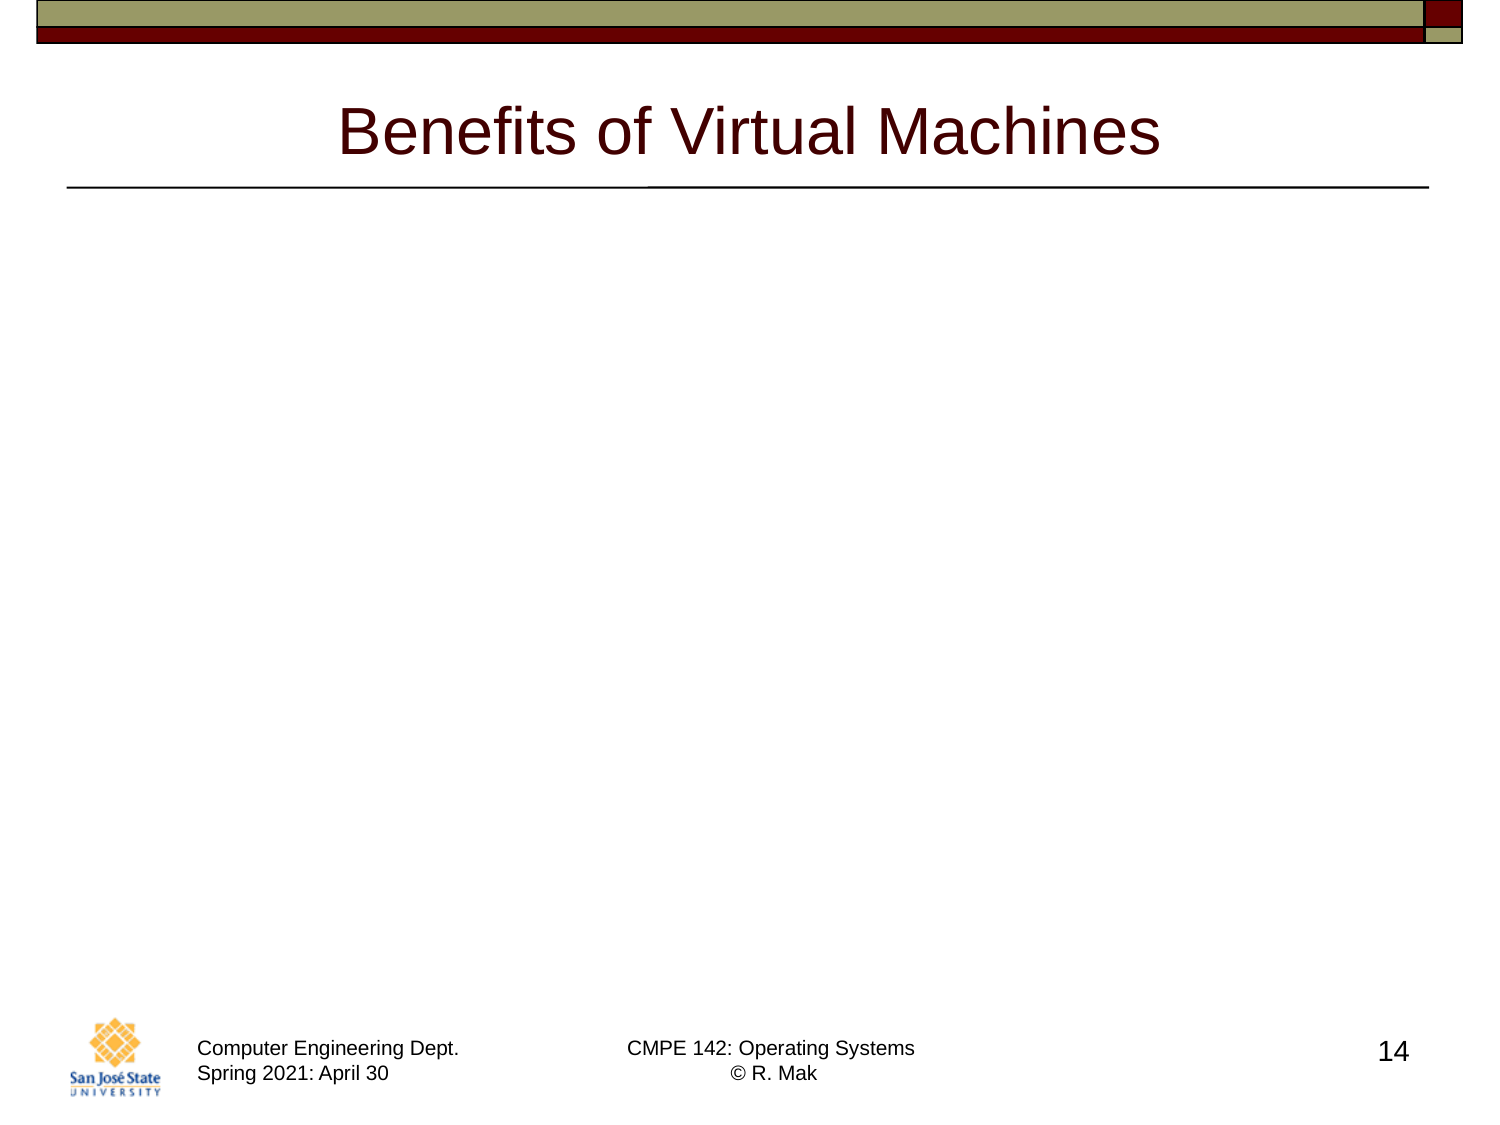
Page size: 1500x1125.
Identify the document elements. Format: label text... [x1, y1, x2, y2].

title Benefits of Virtual Machines [75, 67, 1425, 175]
slide_number 14 [1305, 1025, 1425, 1100]
picture [60, 1012, 166, 1112]
